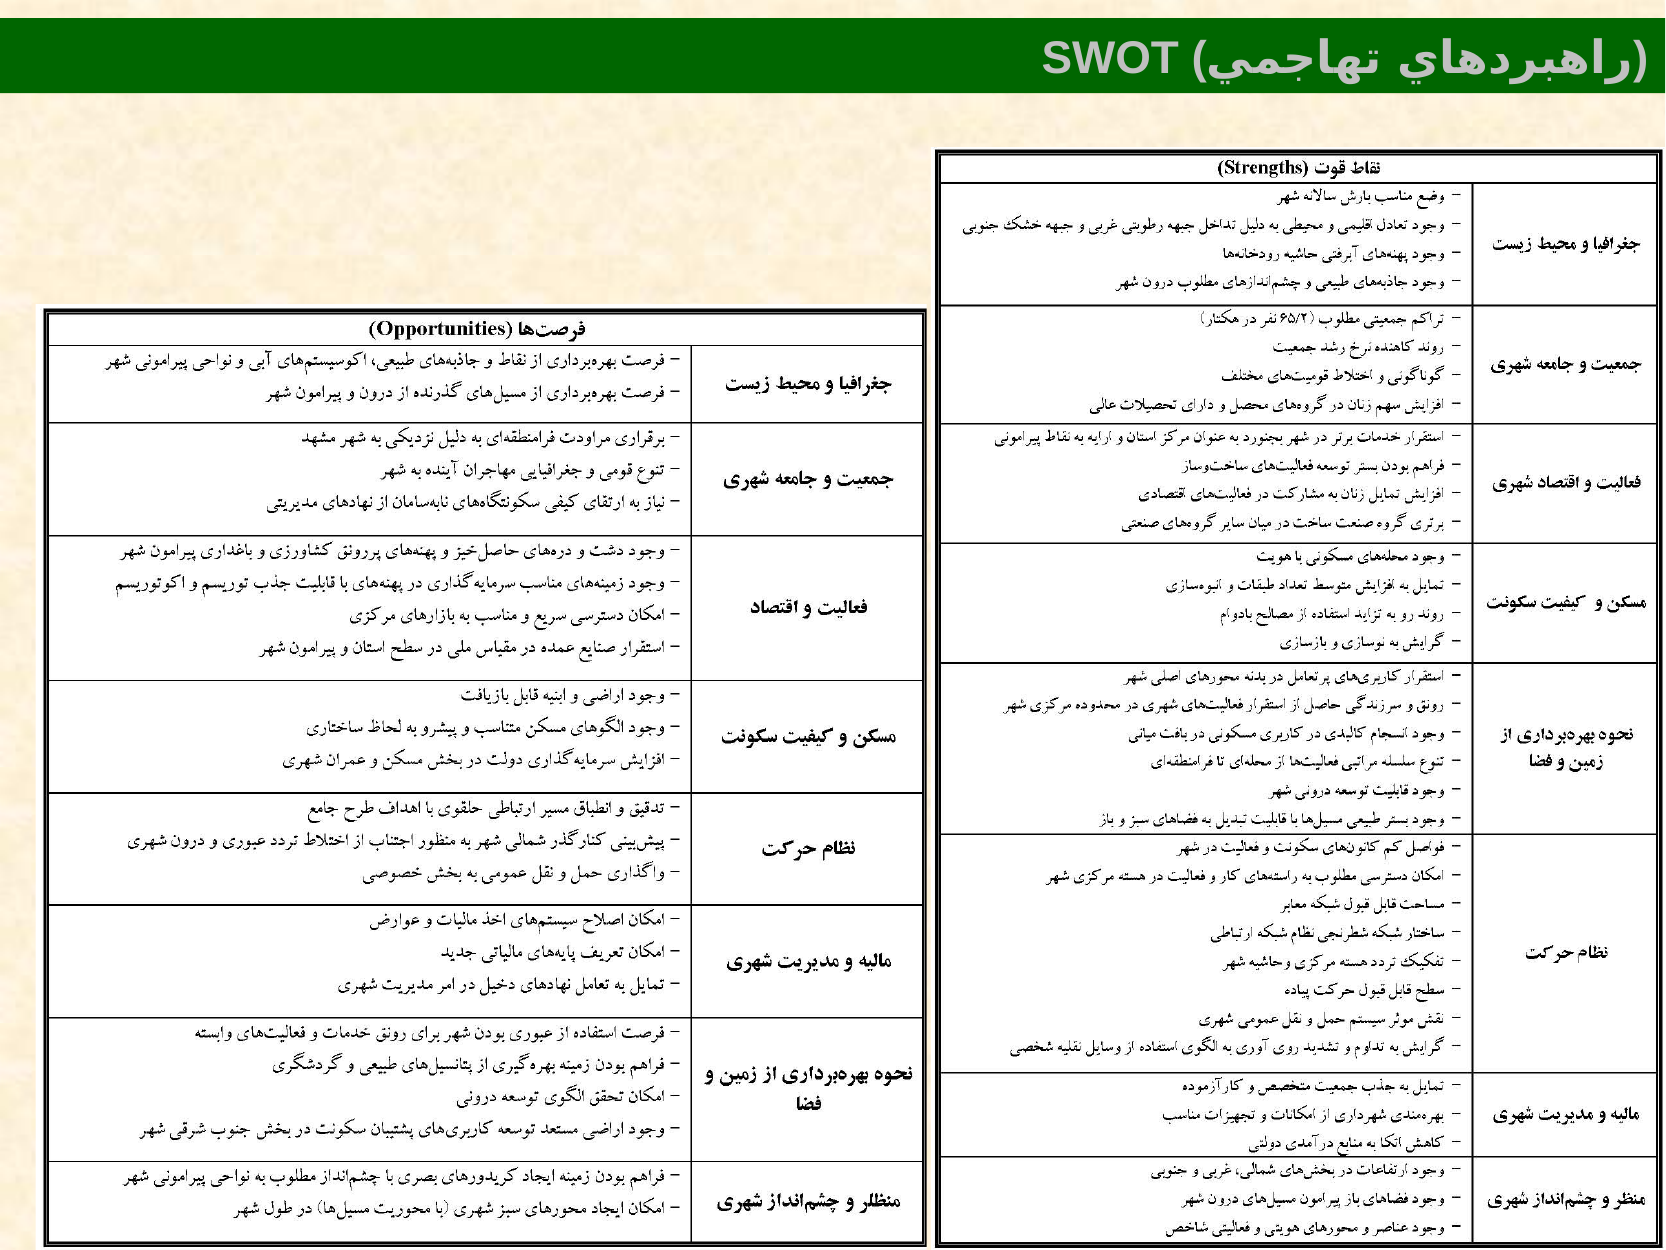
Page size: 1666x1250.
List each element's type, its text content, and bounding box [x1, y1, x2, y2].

title SWOT (راهبردهاي تهاجمي) [0, 17, 1666, 94]
picture [0, 94, 1666, 1250]
picture [0, 0, 1666, 17]
